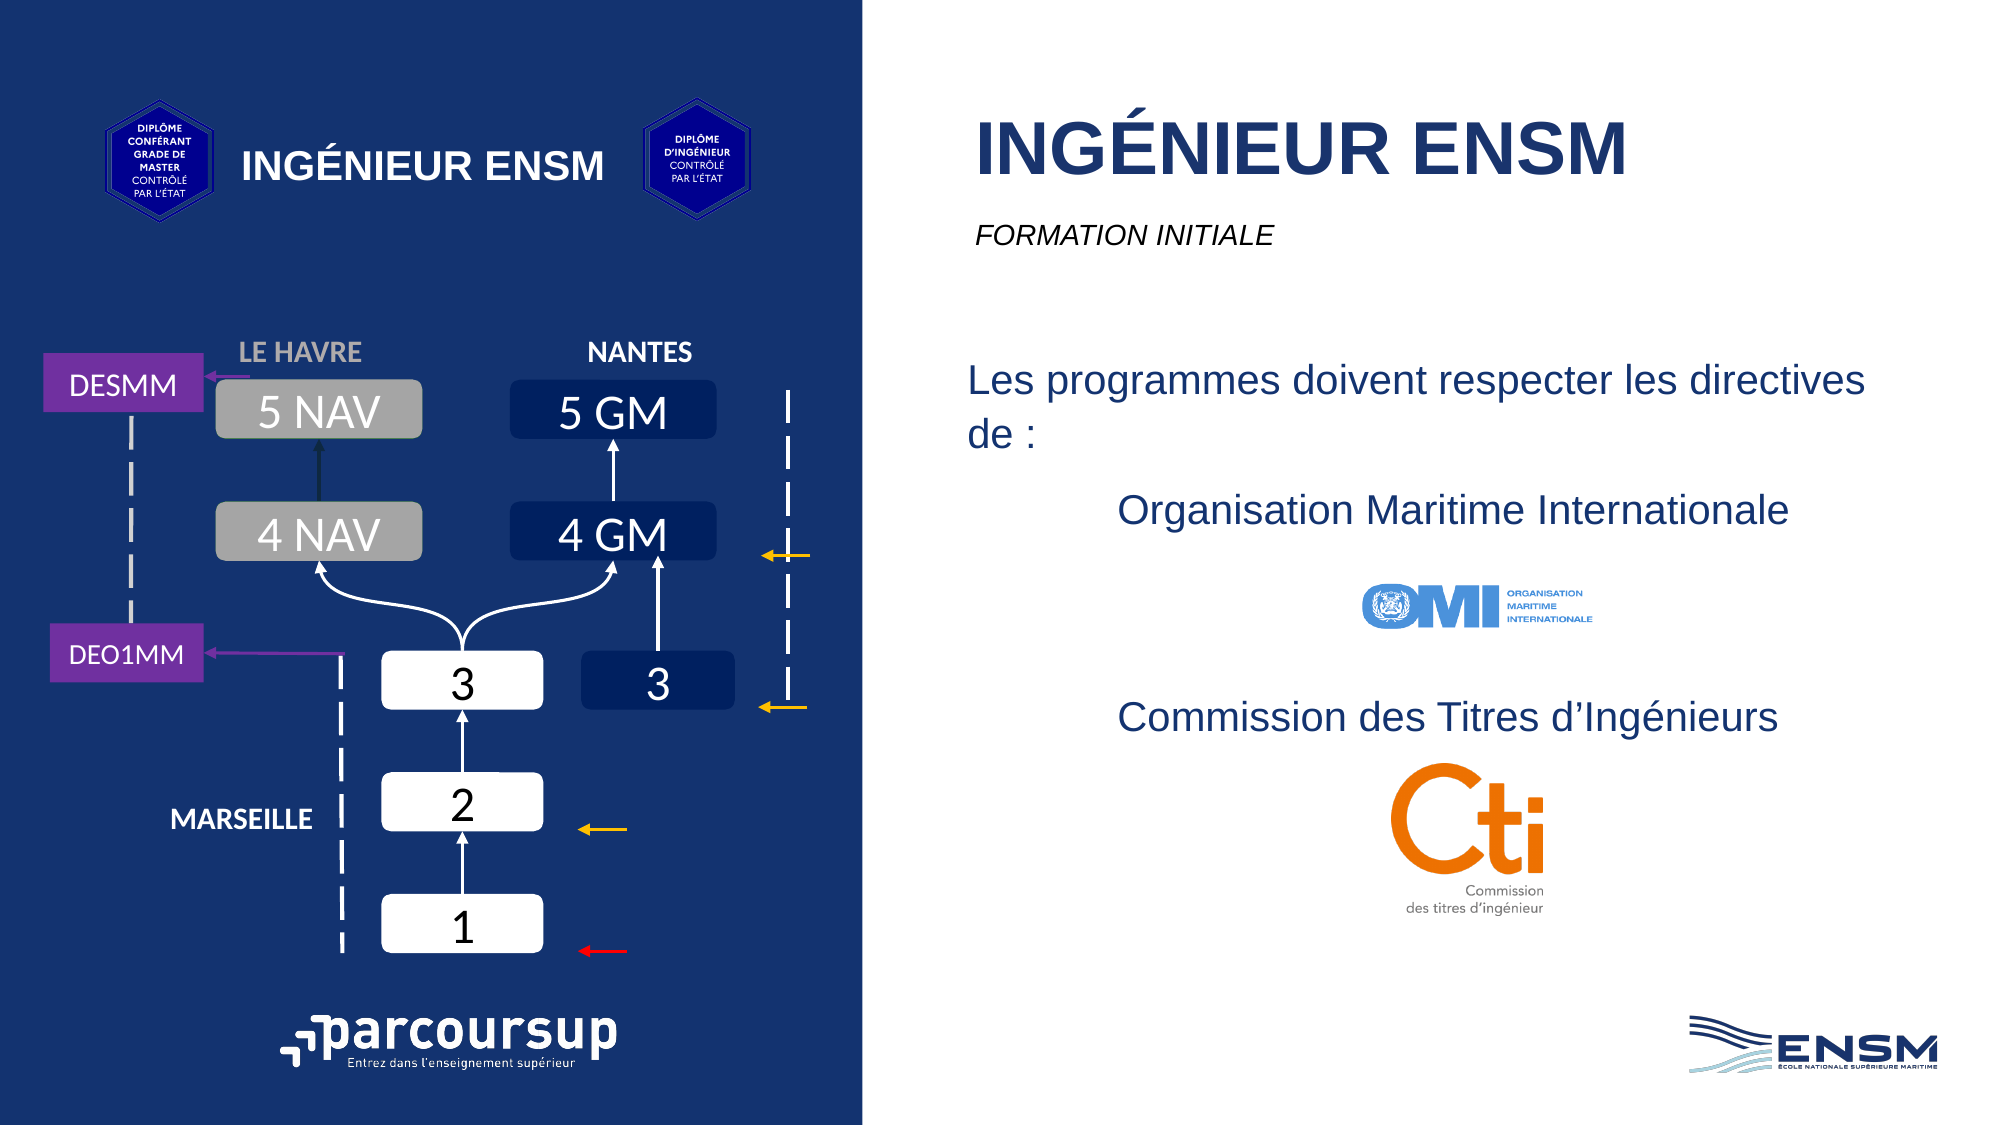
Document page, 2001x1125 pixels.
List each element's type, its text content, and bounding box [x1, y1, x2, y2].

text_box NANTES [559, 324, 721, 377]
text_box 5 NAV [214, 378, 424, 440]
text_box DESMM [42, 352, 205, 413]
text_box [492, 529, 584, 682]
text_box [345, 533, 437, 678]
text_box 4 GM [508, 500, 718, 562]
title INGÉNIEUR ENSM [960, 41, 1823, 150]
text_box 5 GM [508, 378, 718, 440]
picture [1685, 1012, 1941, 1076]
picture [262, 971, 634, 1105]
text_box MARSEILLE [139, 790, 340, 843]
picture [1390, 763, 1543, 917]
text_box 2 [380, 771, 545, 833]
text_box DEO1MM [49, 622, 205, 683]
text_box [83, 68, 764, 259]
text_box FORMATION INITIALE [960, 150, 1823, 292]
text_box 1 [380, 892, 545, 955]
picture [1344, 568, 1610, 645]
list Les programmes doivent respecter les directives de : Organisation Maritime Internationale Commission des Titres d’Ingénieurs [952, 339, 1914, 1054]
text_box [0, 0, 863, 1125]
text_box 3 [380, 649, 545, 711]
text_box LE HAVRE [178, 324, 423, 377]
text_box 4 NAV [214, 500, 424, 562]
text_box 3 [580, 649, 736, 711]
